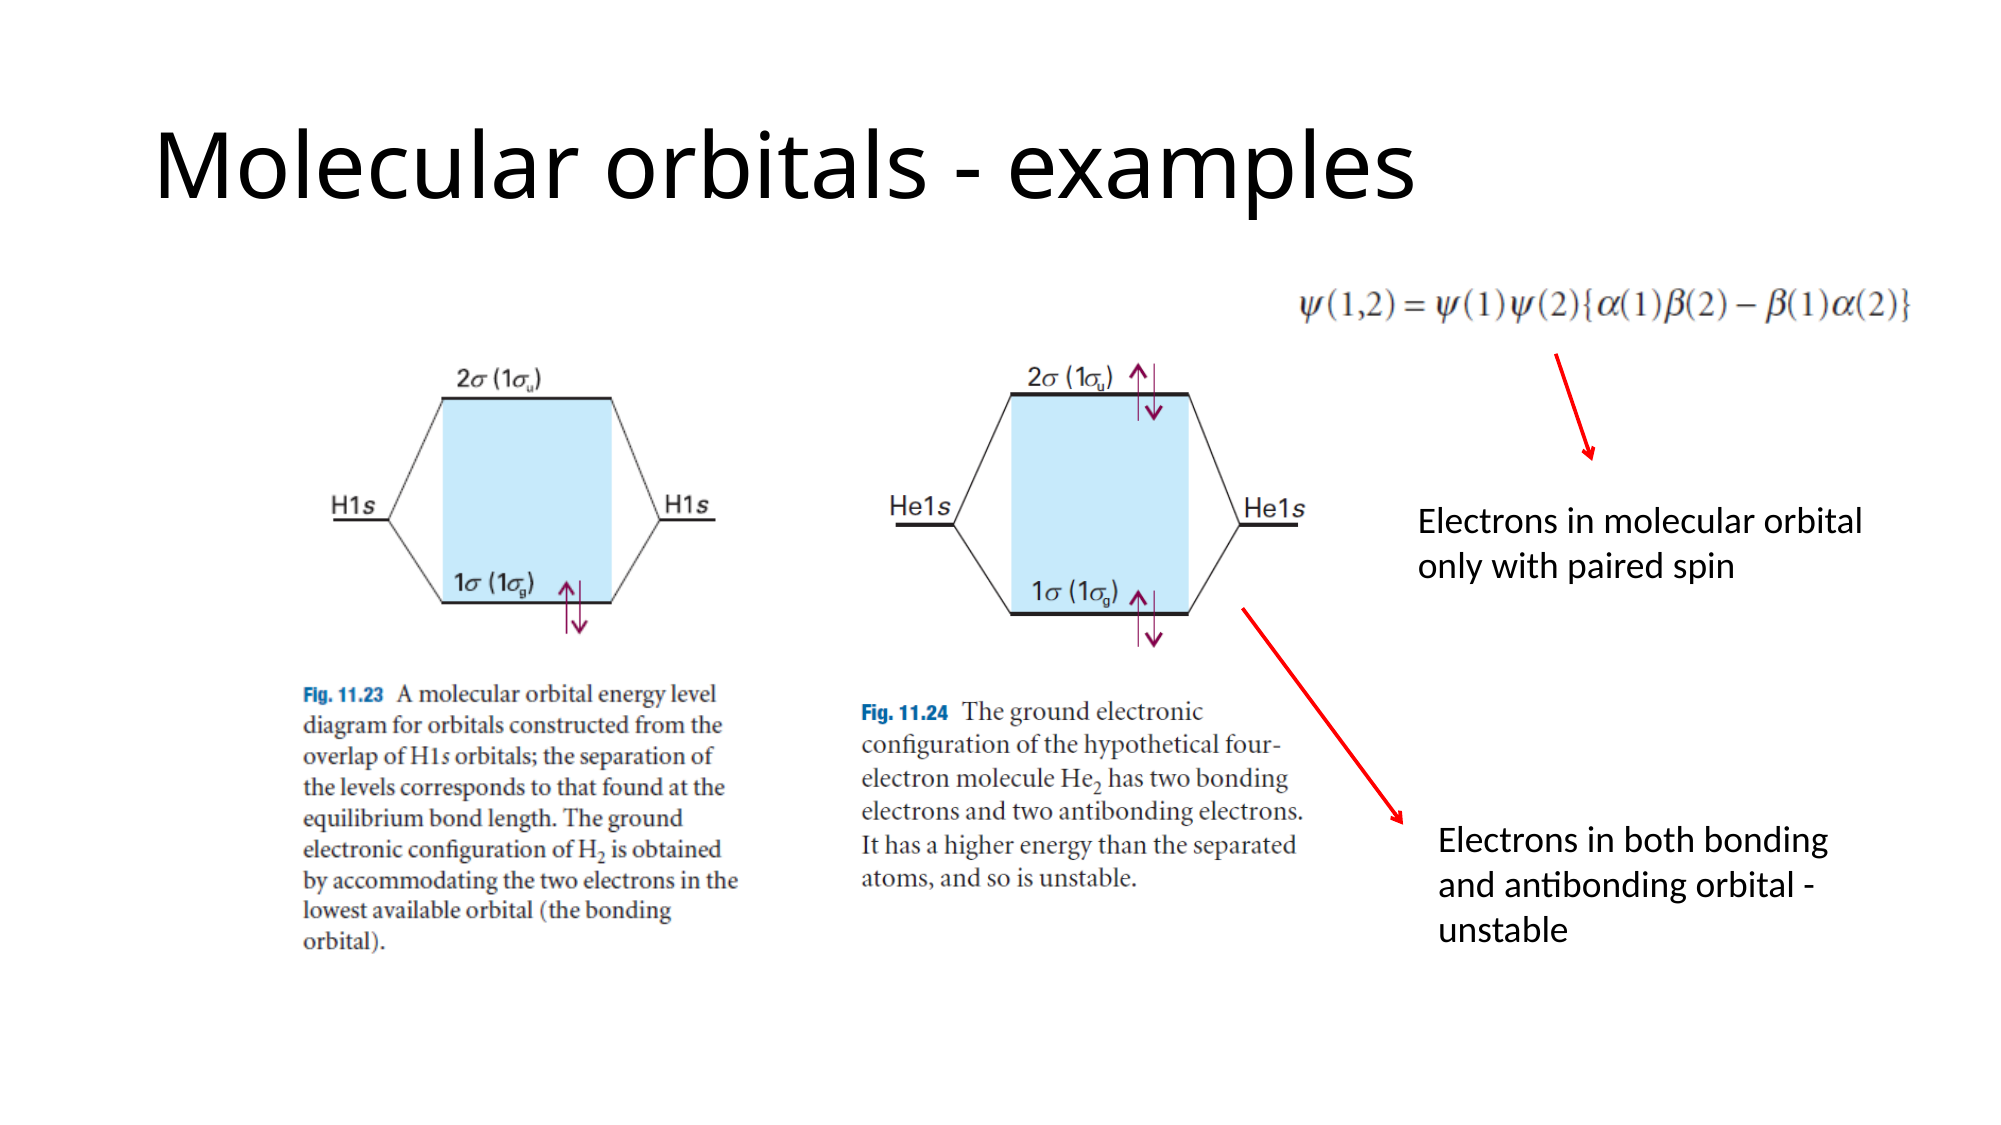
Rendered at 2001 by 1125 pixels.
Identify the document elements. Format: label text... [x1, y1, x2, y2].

title Molecular orbitals - examples [137, 59, 1863, 278]
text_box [1242, 608, 1404, 825]
picture [849, 353, 1348, 928]
picture [1289, 271, 1923, 339]
text_box Electrons in molecular orbital only with paired spin [1403, 488, 1902, 594]
picture [289, 332, 774, 981]
text_box Electrons in both bonding and antibonding orbital - unstable [1423, 807, 1902, 958]
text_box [1555, 353, 1593, 461]
